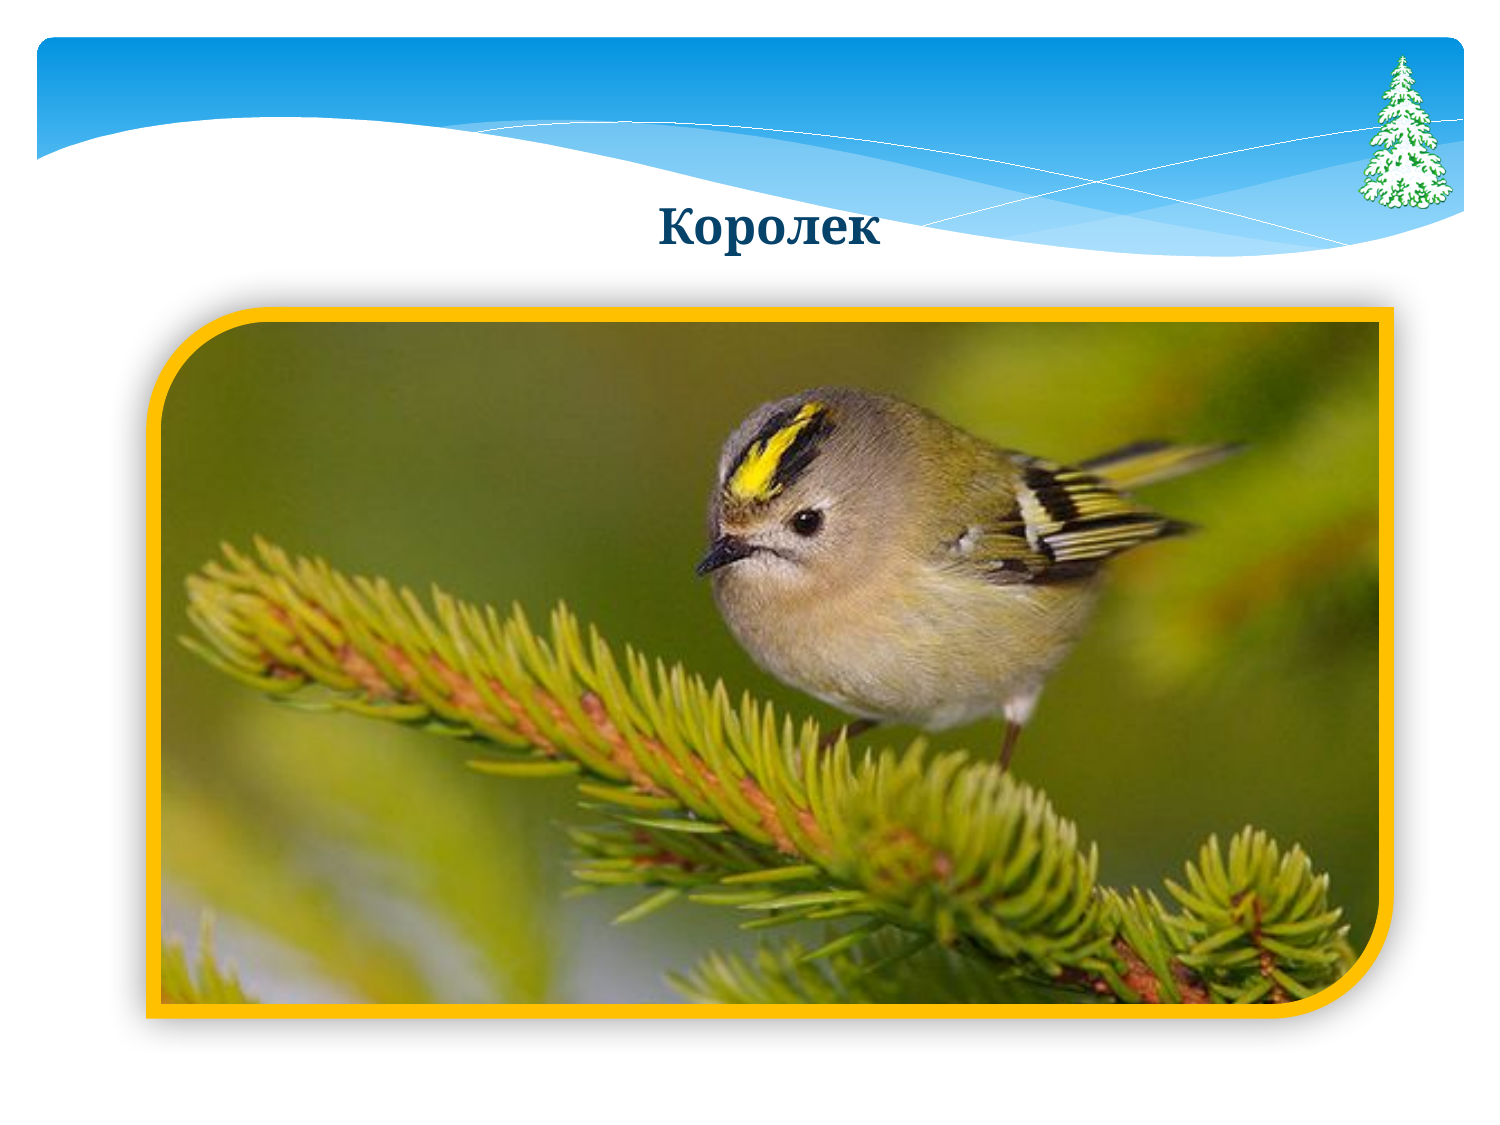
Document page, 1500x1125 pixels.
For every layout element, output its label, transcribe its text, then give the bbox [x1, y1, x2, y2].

picture [1358, 57, 1454, 209]
text_box Королек [643, 186, 896, 262]
picture [153, 314, 1387, 1012]
